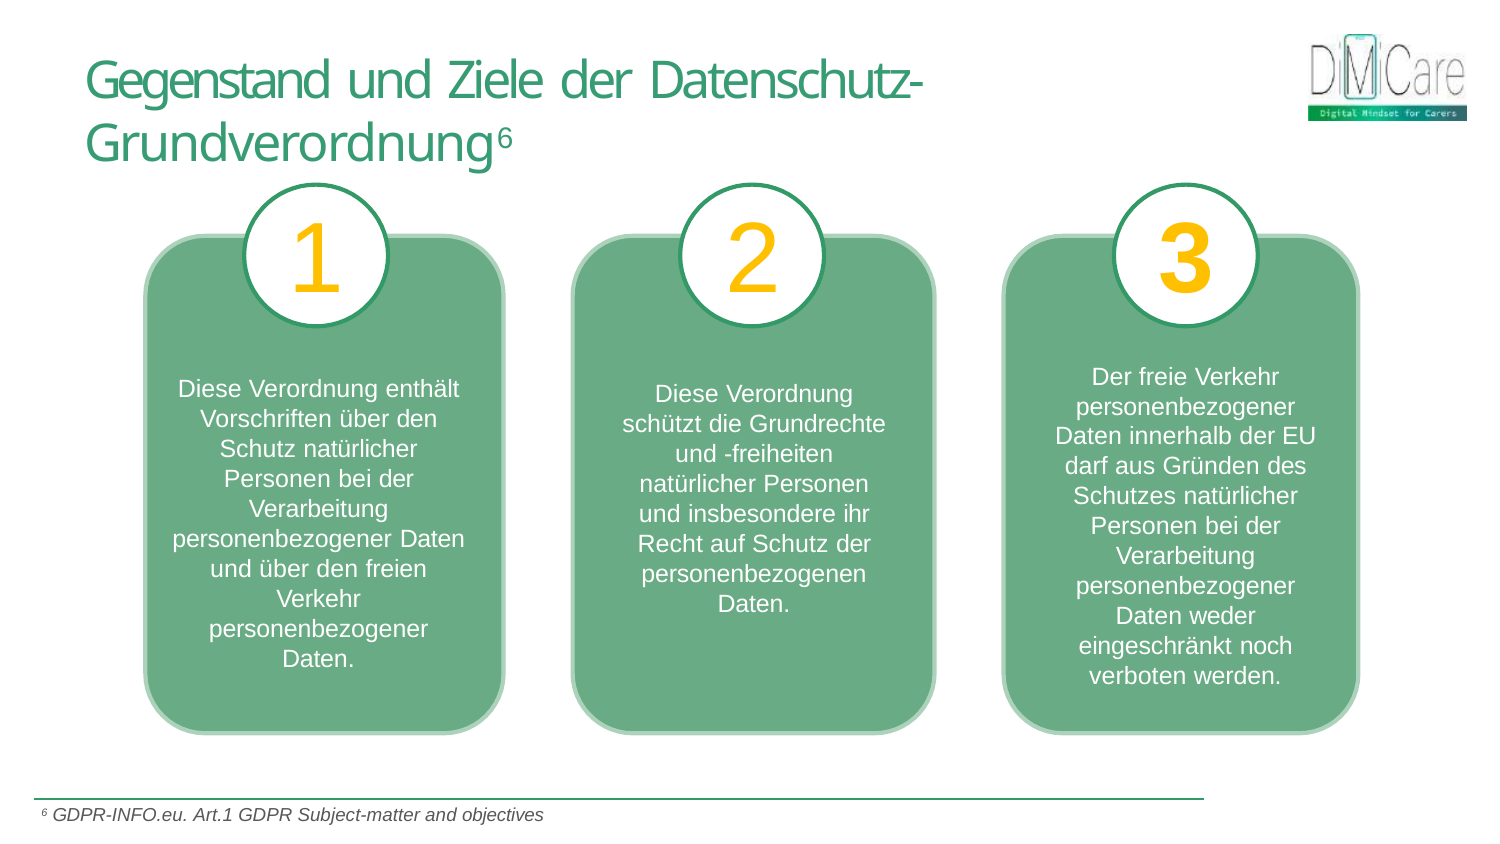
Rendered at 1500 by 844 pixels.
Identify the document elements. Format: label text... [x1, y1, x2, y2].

title Gegenstand und Ziele der Datenschutz- Grundverordnung6 [78, 44, 1059, 188]
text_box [1001, 182, 1361, 736]
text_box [142, 182, 506, 736]
picture [1308, 33, 1468, 121]
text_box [570, 182, 937, 736]
text_box 6 GDPR-INFO.eu. Art.1 GDPR Subject-matter and objectives [35, 800, 554, 826]
